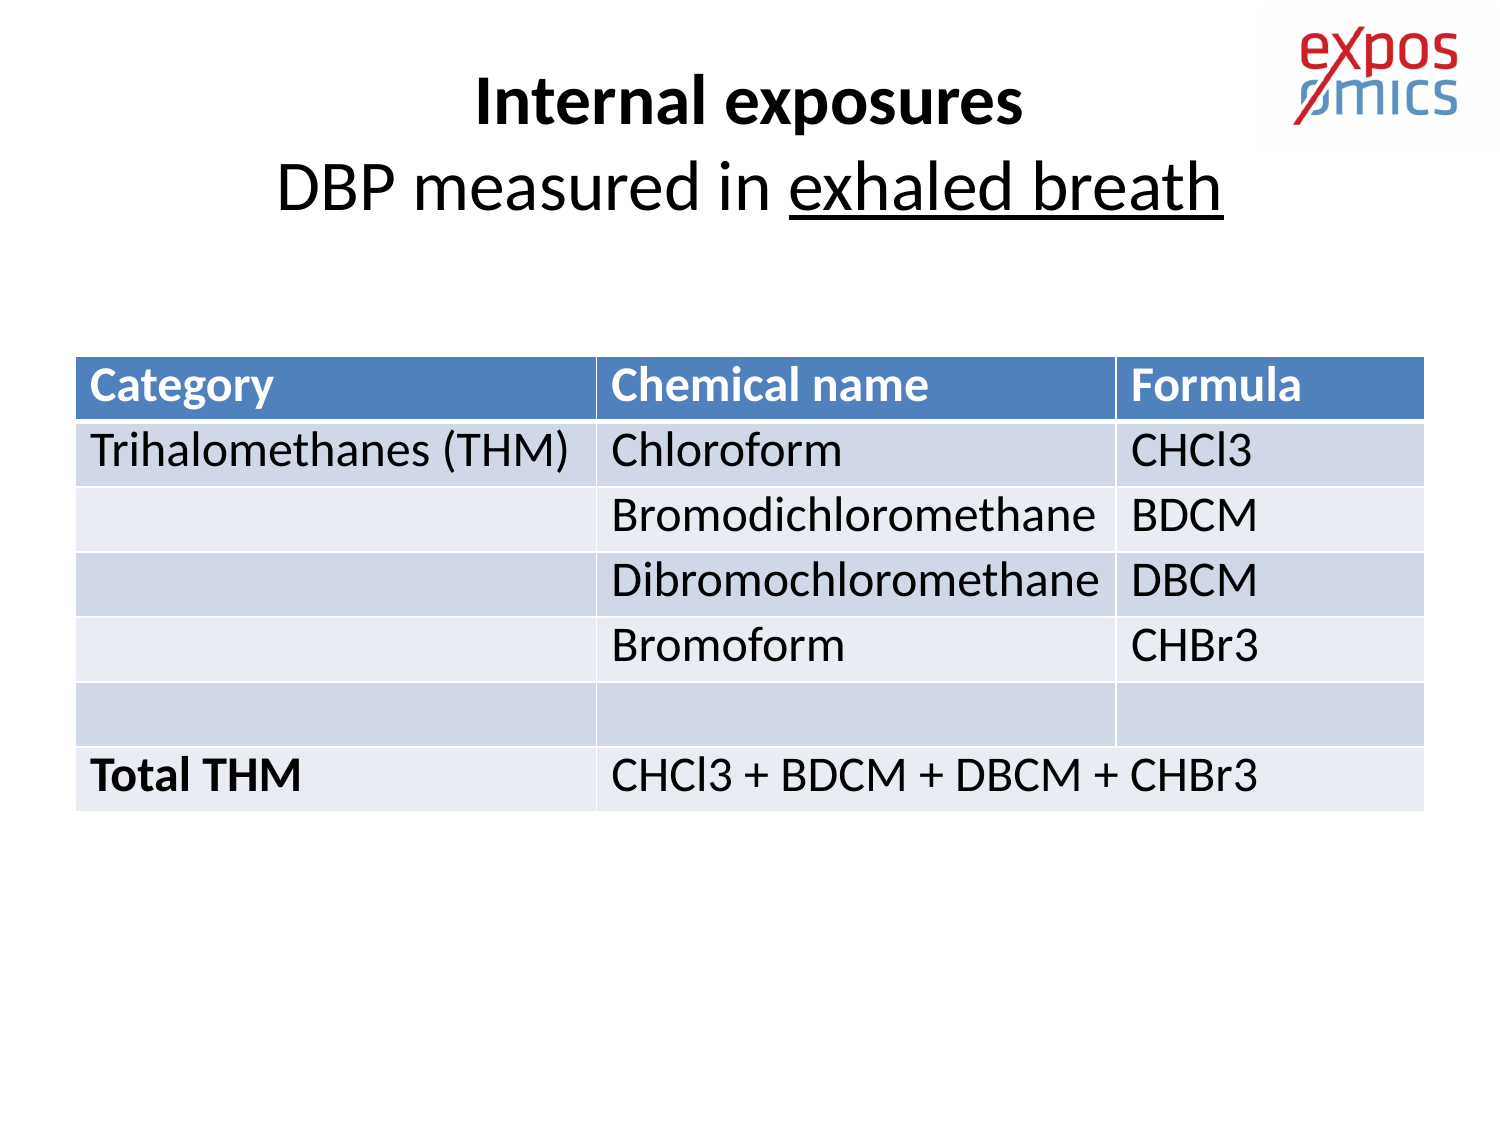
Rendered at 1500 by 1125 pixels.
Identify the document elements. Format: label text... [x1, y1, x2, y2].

table_cell [76, 683, 596, 746]
table_header Category [76, 357, 596, 419]
table_cell Chloroform [597, 424, 1115, 486]
table_cell CHBr3 [1117, 618, 1424, 681]
table_cell [1117, 683, 1424, 746]
table_cell DBCM [1117, 553, 1424, 616]
table_header Chemical name [597, 357, 1115, 419]
table_cell CHCl3 + BDCM + DBCM + CHBr3 [597, 748, 1424, 811]
table_cell Dibromochloromethane [597, 553, 1115, 616]
table_cell Total THM [76, 748, 596, 811]
title Internal exposures DBP measured in exhaled breath [75, 45, 1425, 233]
table_cell [76, 553, 596, 616]
table_cell Bromoform [597, 618, 1115, 681]
picture [1257, 1, 1500, 147]
table_cell CHCl3 [1117, 424, 1424, 486]
table_header Formula [1117, 357, 1424, 419]
table_cell Trihalomethanes (THM) [76, 424, 596, 486]
table_cell [597, 683, 1115, 746]
table_cell Bromodichloromethane [597, 488, 1115, 551]
table_cell BDCM [1117, 488, 1424, 551]
table_cell [76, 488, 596, 551]
table_cell [76, 618, 596, 681]
